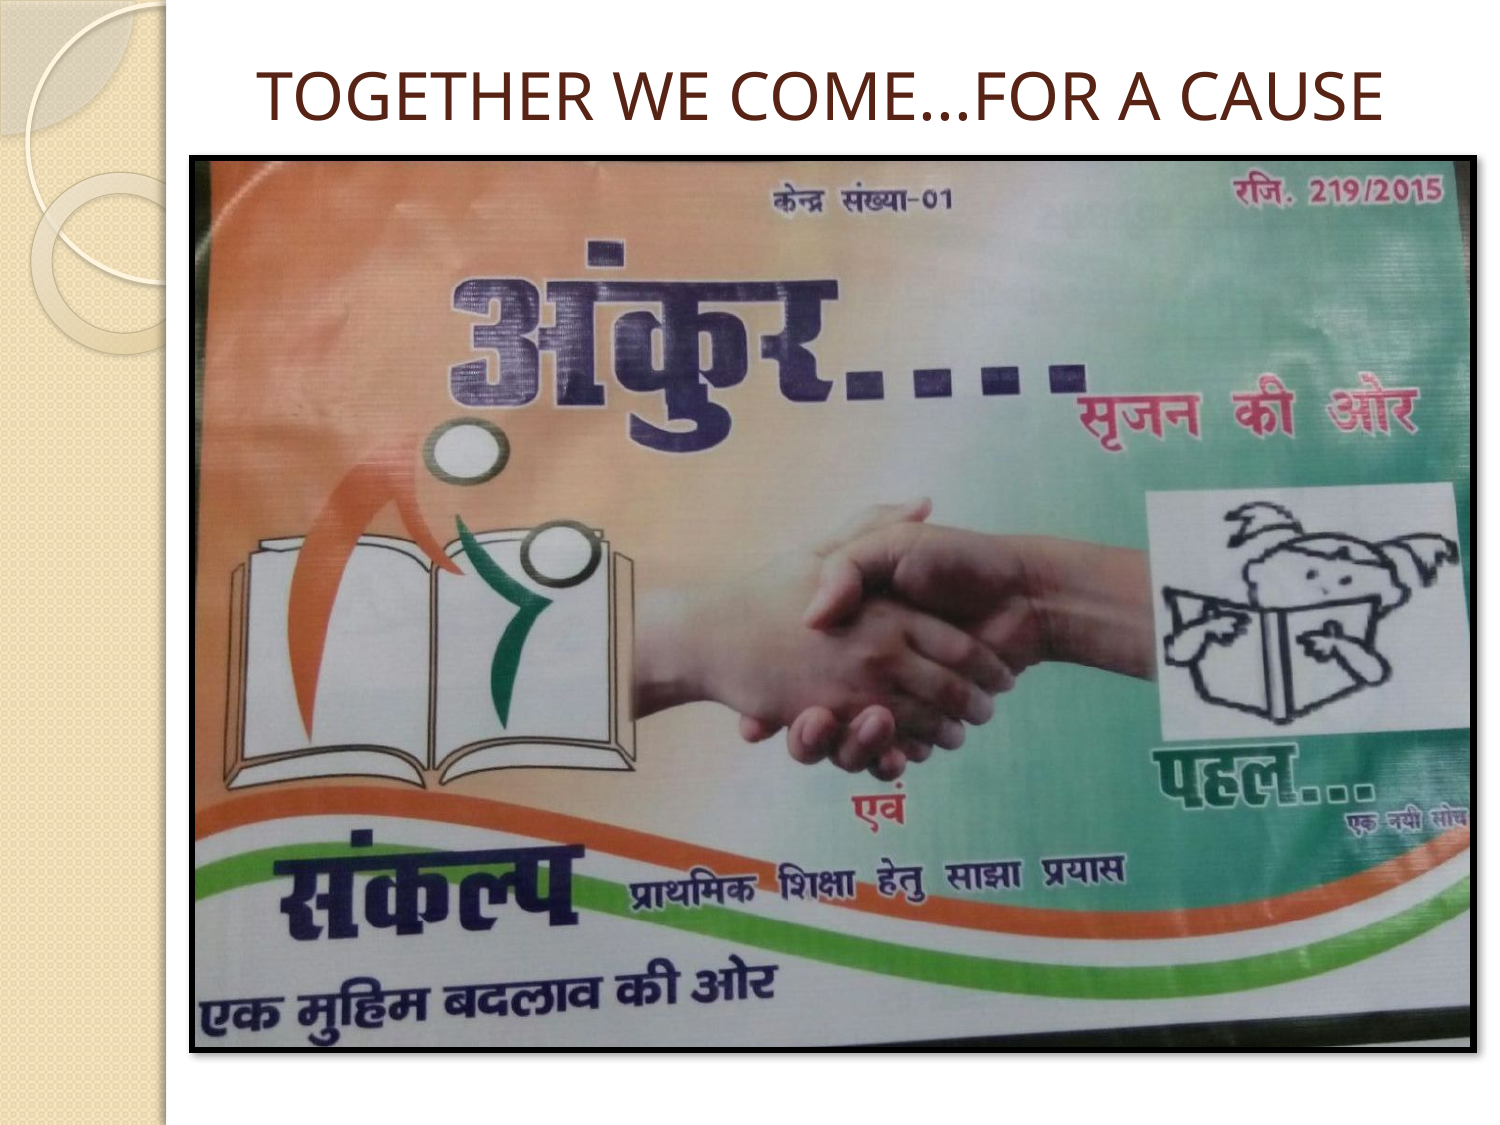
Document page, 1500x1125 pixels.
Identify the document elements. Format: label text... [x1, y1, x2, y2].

picture [194, 160, 1471, 1047]
title TOGETHER WE COME...FOR A CAUSE [206, 0, 1437, 153]
